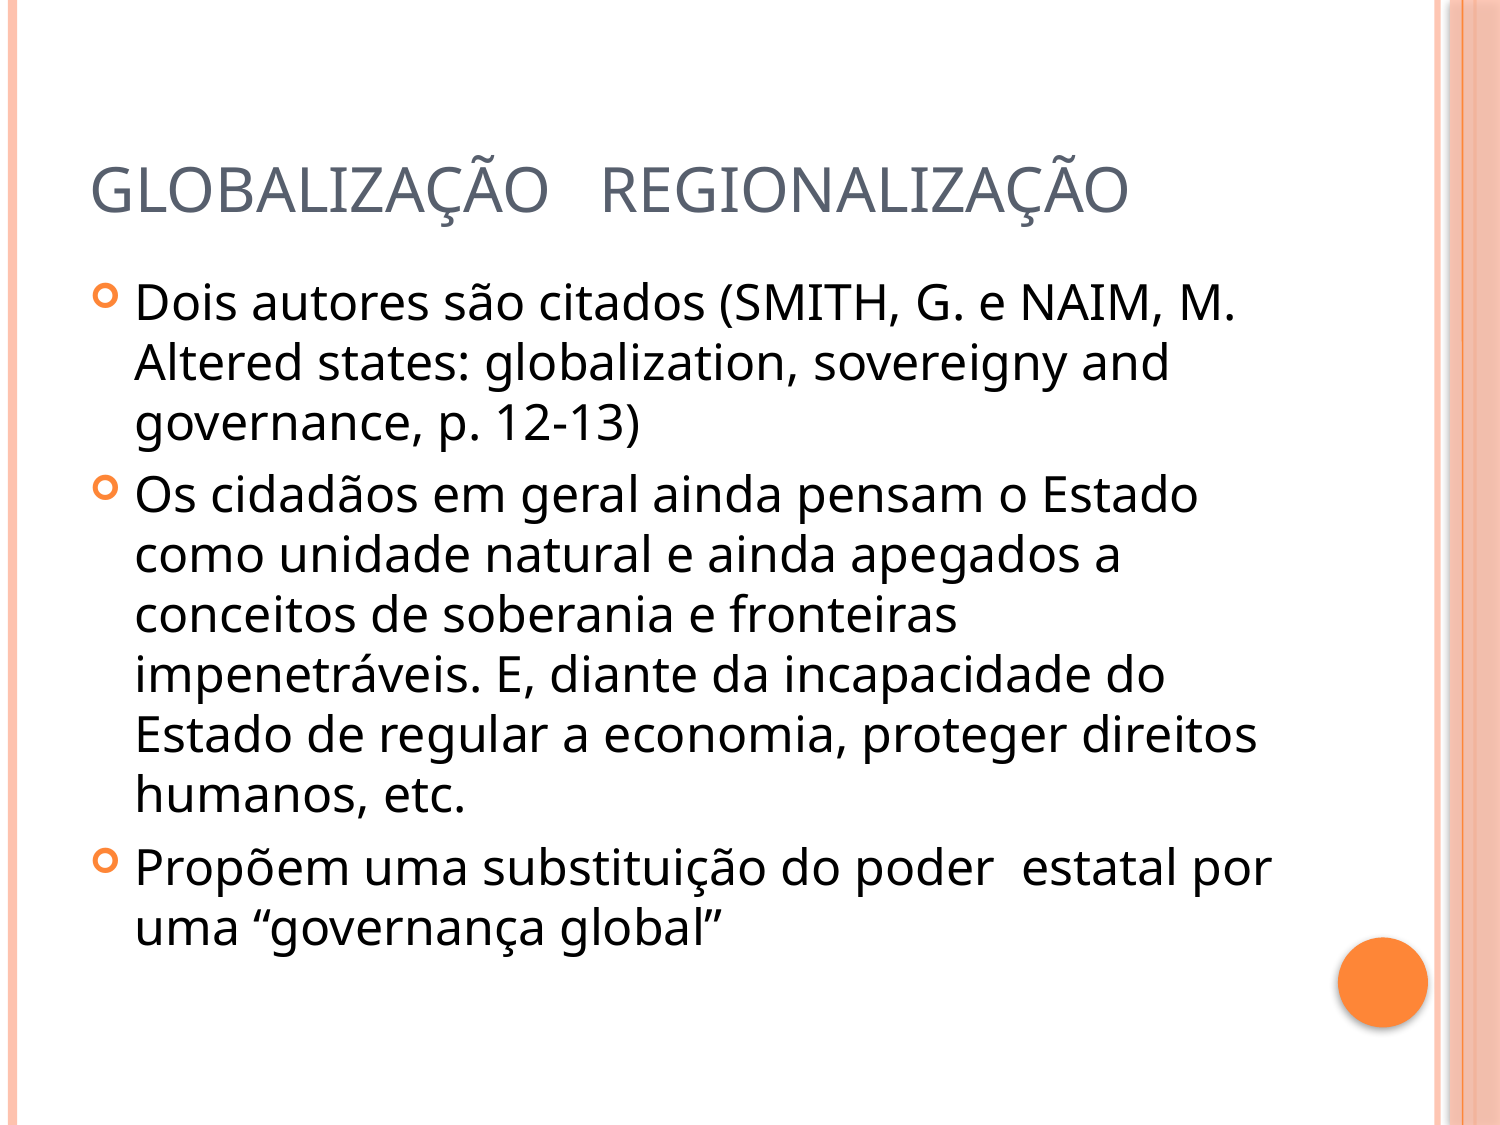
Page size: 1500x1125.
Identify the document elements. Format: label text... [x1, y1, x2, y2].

title GLOBALIZAÇÃO REGIONALIZAÇÃO [75, 45, 1300, 233]
list Dois autores são citados (SMITH, G. e NAIM, M. Altered states: globalization, sovereigny and governance, p. 12-13) Os cidadãos em geral ainda pensam o Estado como unidade natural e ainda apegados a conceitos de soberania e fronteiras impenetráveis. E, diante da incapacidade do Estado de regular a economia, proteger direitos humanos, etc. Propõem uma substituição do poder estatal por uma “governança global” [75, 262, 1300, 1062]
